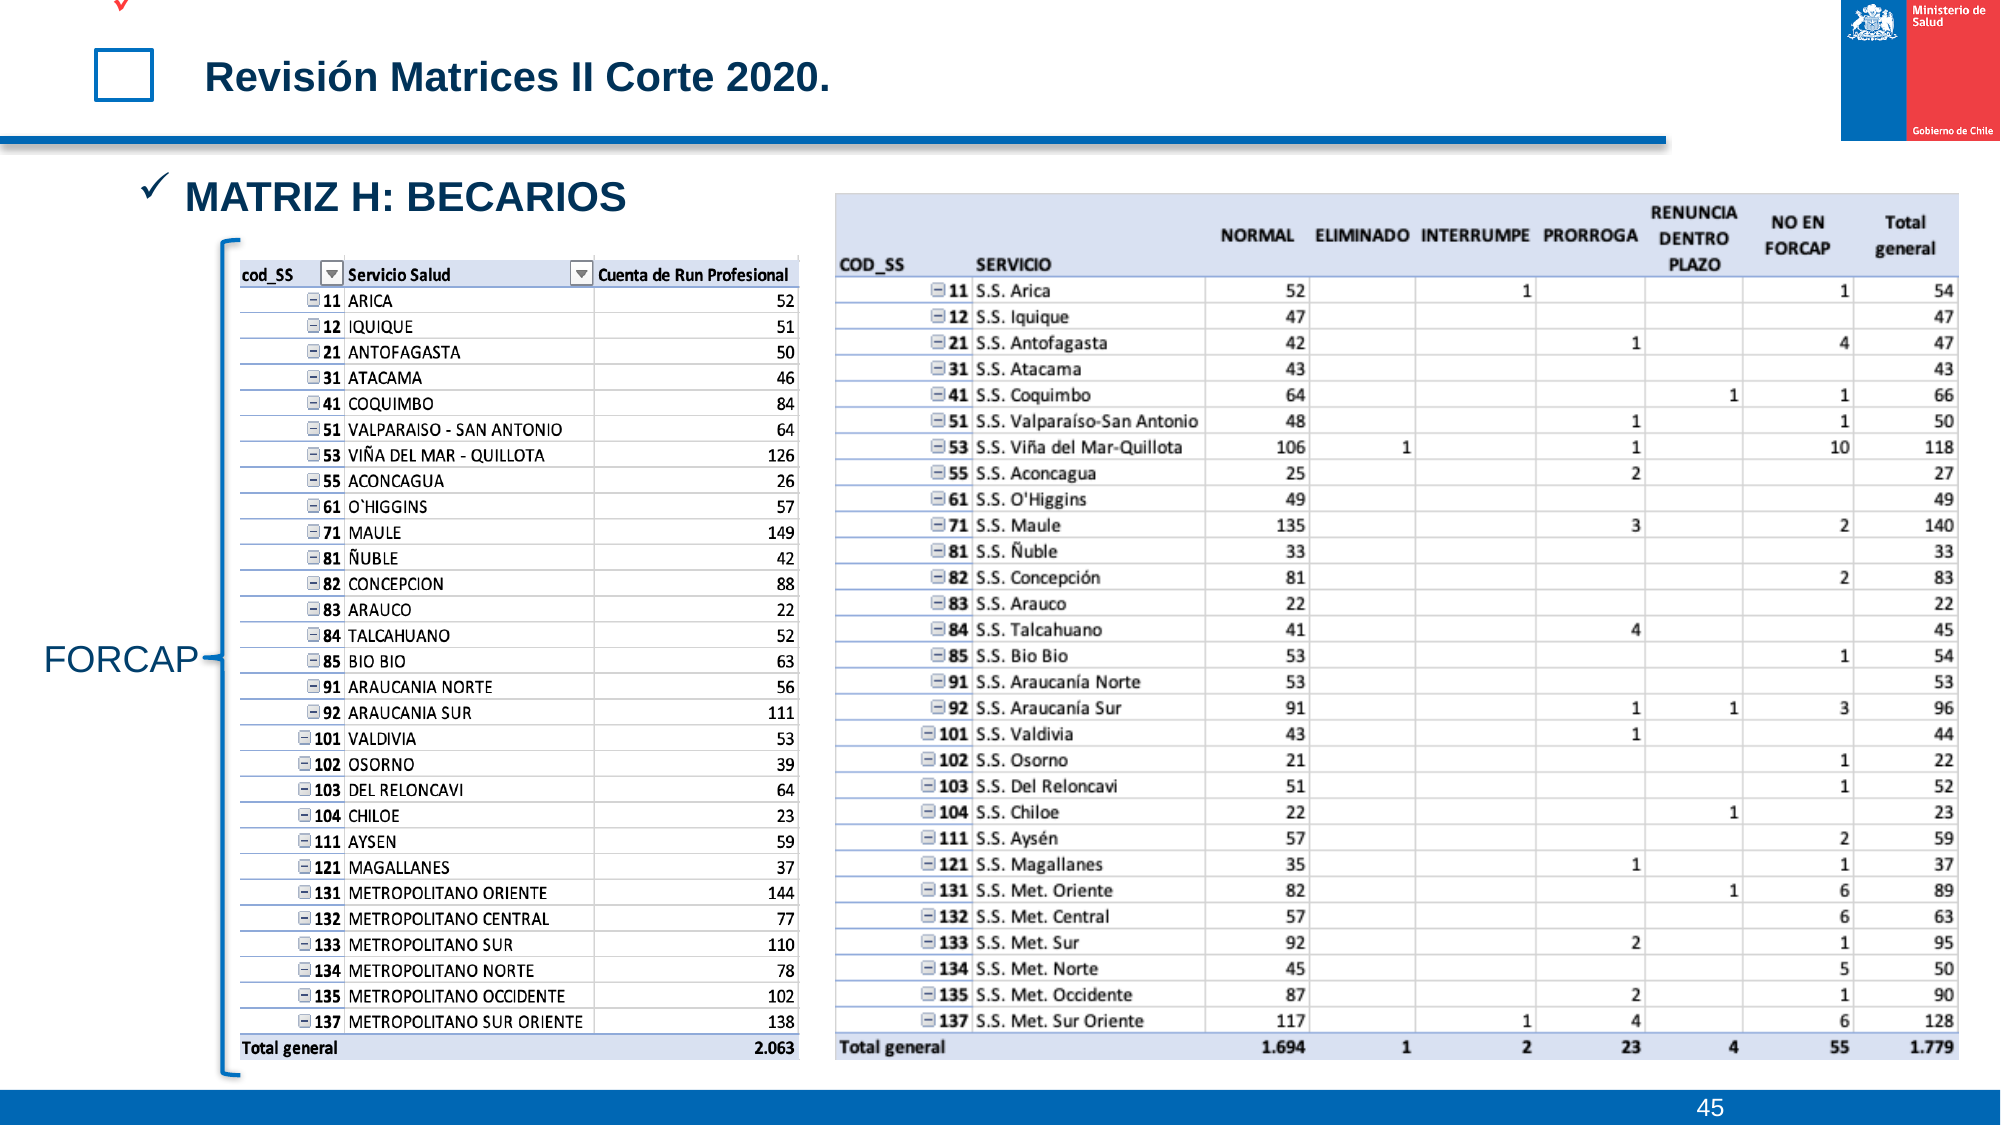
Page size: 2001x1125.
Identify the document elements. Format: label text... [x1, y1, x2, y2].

picture [834, 192, 1960, 1060]
picture [1841, 0, 2000, 141]
picture [239, 255, 800, 1060]
slide_number 45 [1688, 1083, 1735, 1125]
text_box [95, 24, 152, 126]
text_box MATRIZ H: BECARIOS [55, 162, 1054, 278]
text_box [212, 239, 241, 1076]
text_box FORCAP [31, 622, 212, 692]
title Revisión Matrices II Corte 2020. [204, 49, 1697, 101]
